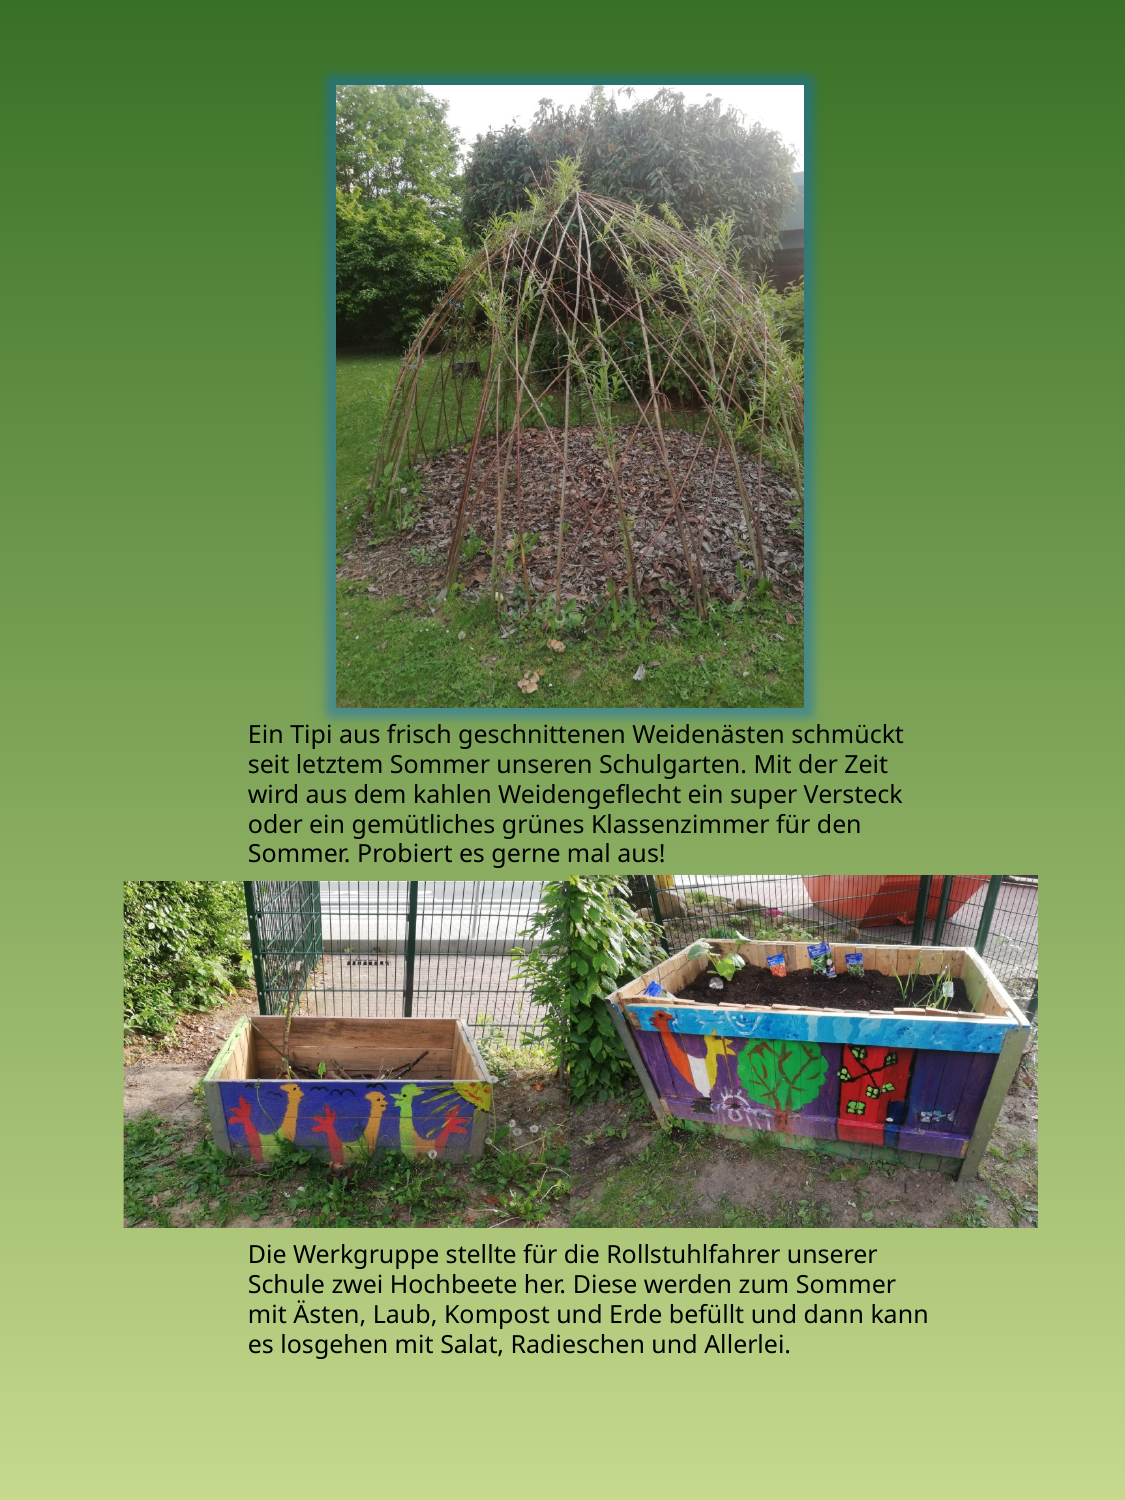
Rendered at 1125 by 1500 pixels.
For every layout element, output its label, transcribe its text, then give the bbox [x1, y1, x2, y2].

picture [123, 875, 1038, 1228]
text_box Die Werkgruppe stellte für die Rollstuhlfahrer unserer Schule zwei Hochbeete her. Diese werden zum Sommer mit Ästen, Laub, Kompost und Erde befüllt und dann kann es losgehen mit Salat, Radieschen und Allerlei. [233, 1236, 954, 1367]
text_box Ein Tipi aus frisch geschnittenen Weidenästen schmückt seit letztem Sommer unseren Schulgarten. Mit der Zeit wird aus dem kahlen Weidengeflecht ein super Versteck oder ein gemütliches grünes Klassenzimmer für den Sommer. Probiert es gerne mal aus! [233, 710, 954, 876]
picture [336, 85, 804, 709]
